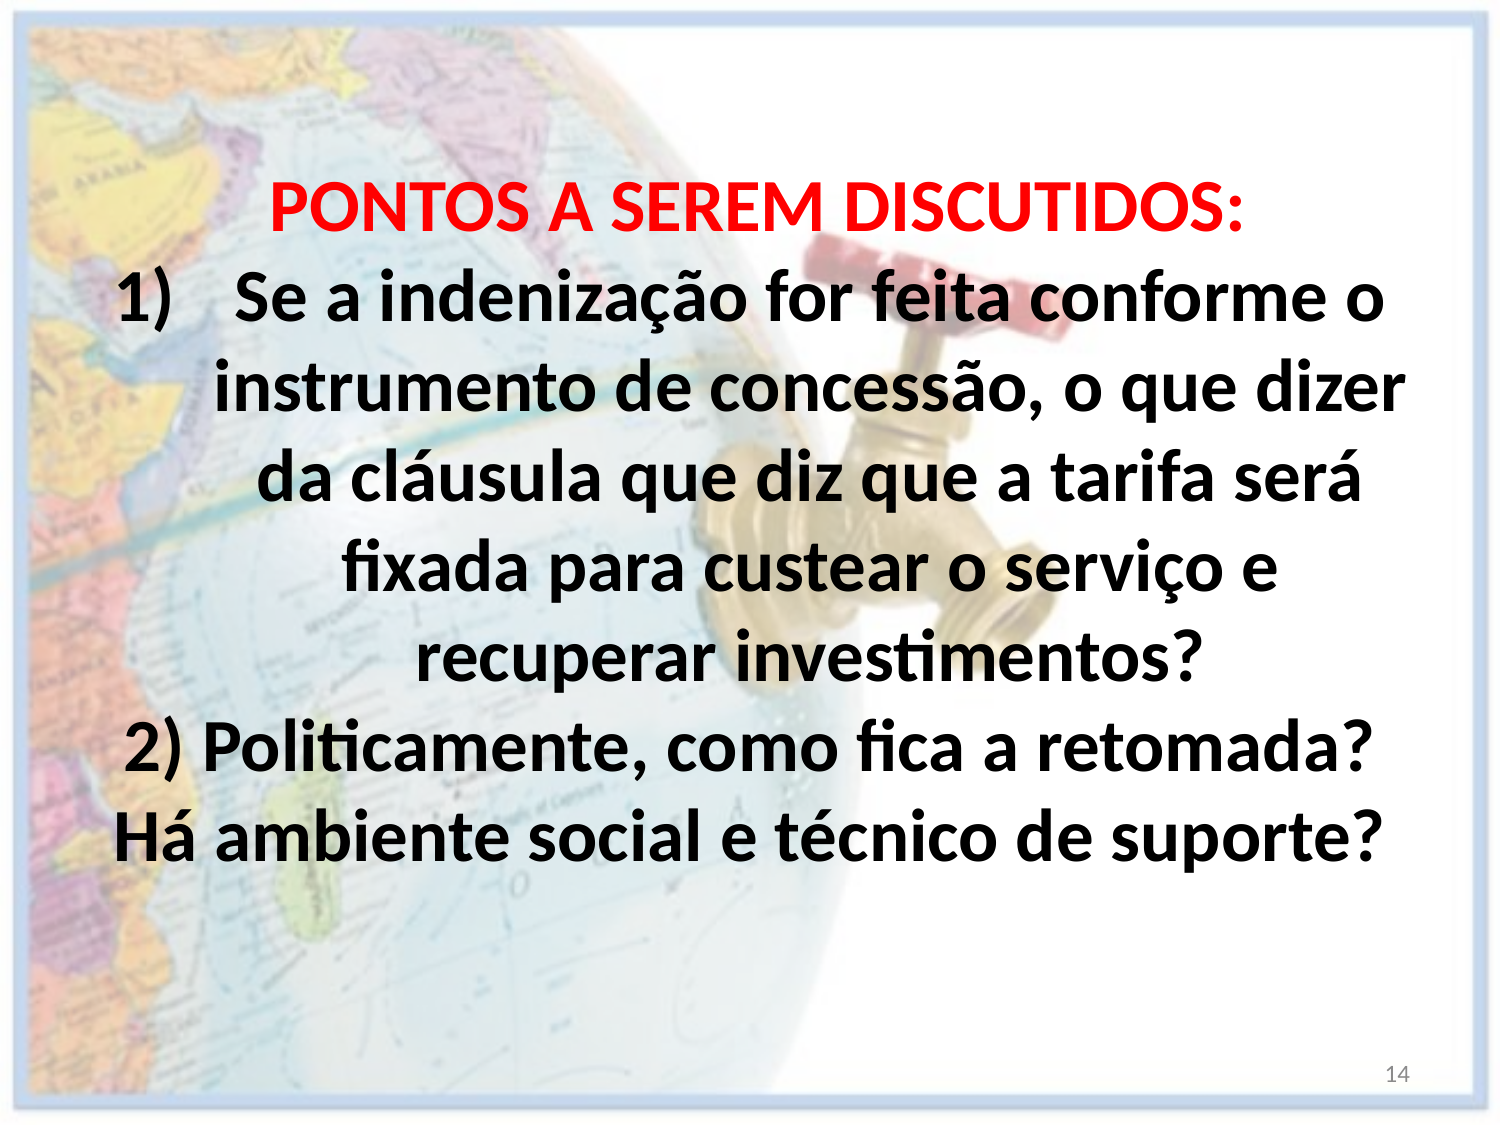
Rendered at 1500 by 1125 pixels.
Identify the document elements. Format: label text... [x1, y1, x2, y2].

text_box PONTOS A SEREM DISCUTIDOS: Se a indenização for feita conforme o instrumento de concessão, o que dizer da cláusula que diz que a tarifa será fixada para custear o serviço e recuperar investimentos? 2) Politicamente, como fica a retomada? Há ambiente social e técnico de suporte? [76, 148, 1424, 954]
slide_number 14 [1074, 1042, 1425, 1103]
